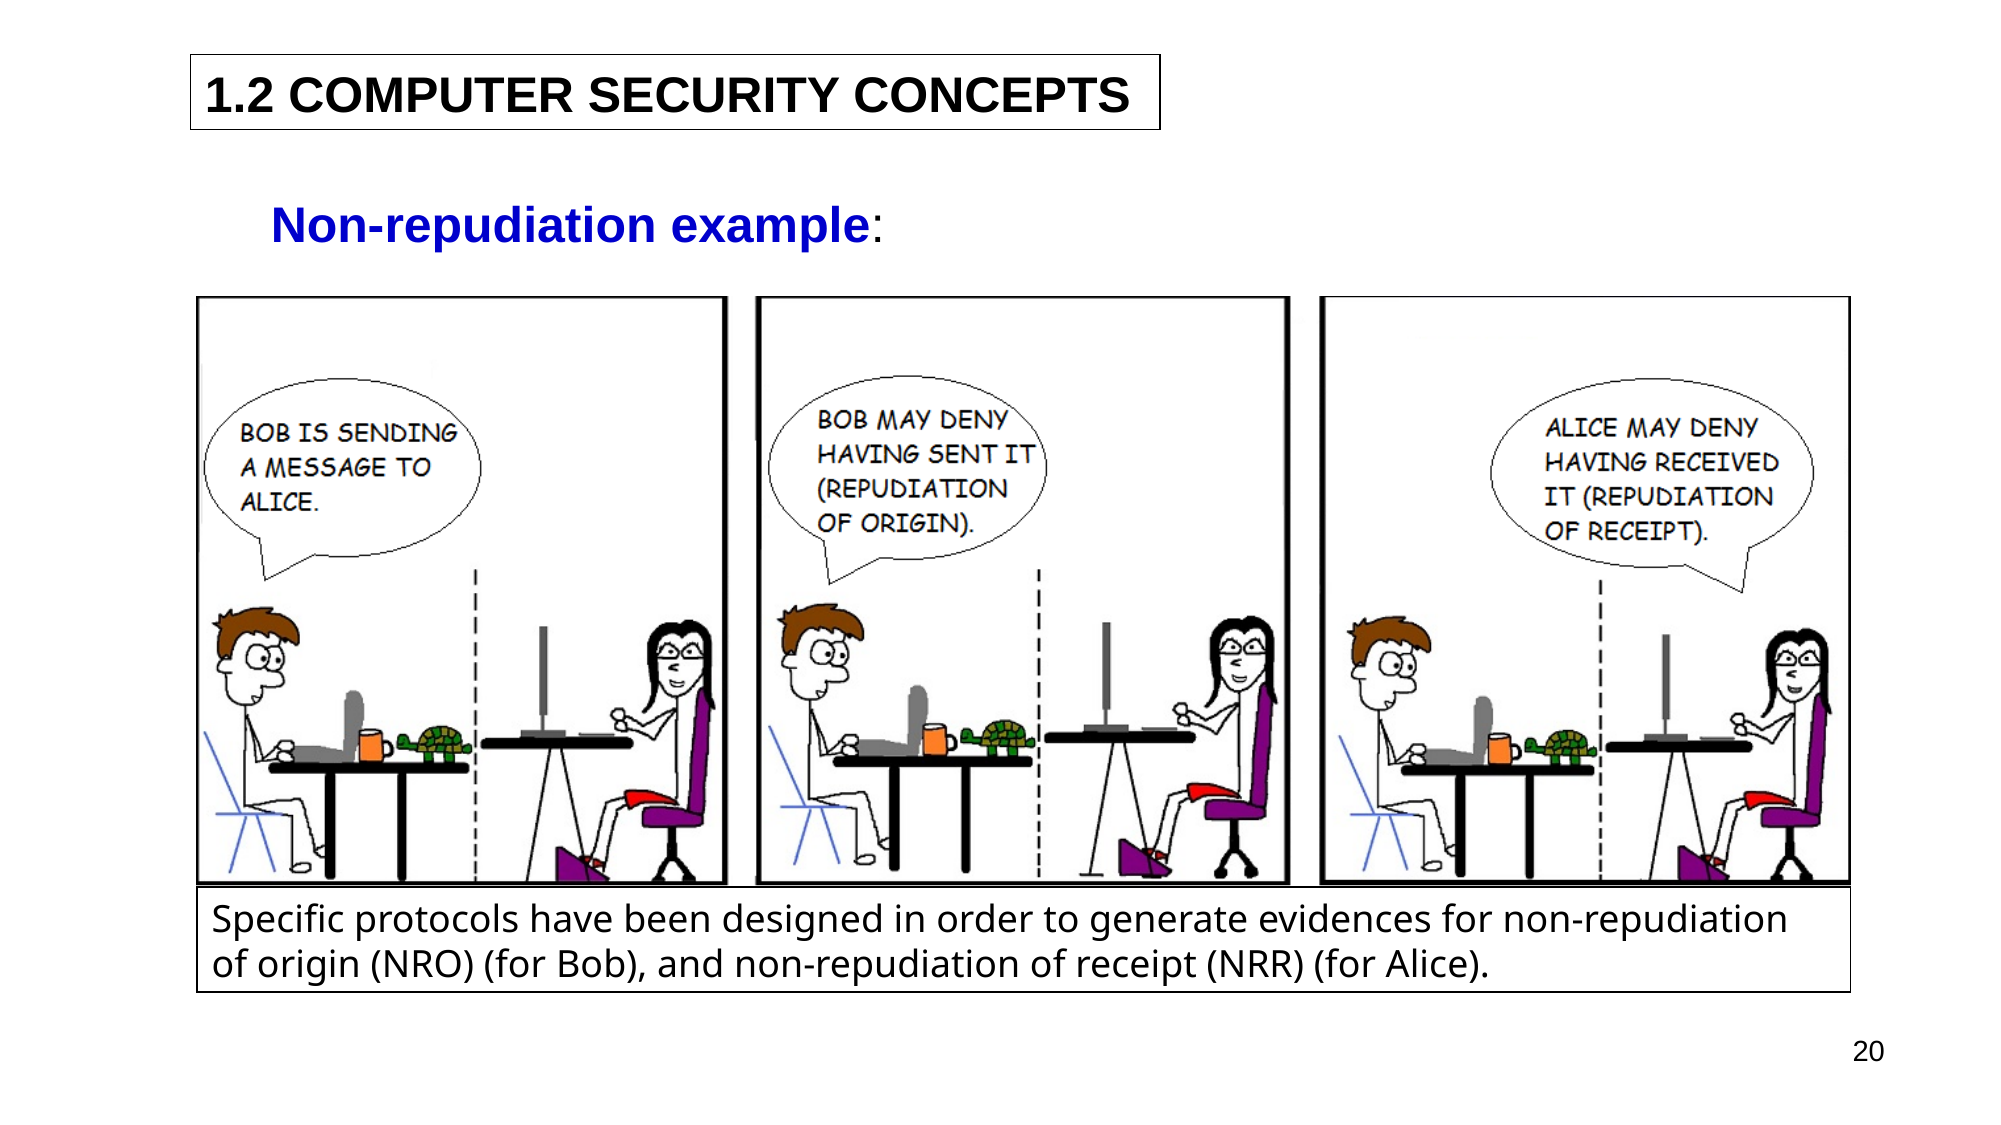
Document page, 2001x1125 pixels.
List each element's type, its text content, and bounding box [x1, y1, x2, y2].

text_box Specific protocols have been designed in order to generate evidences for non-repudiation of origin (NRO) (for Bob), and non-repudiation of receipt (NRR) (for Alice). [196, 898, 1851, 992]
text_box 1.2 COMPUTER SECURITY CONCEPTS [190, 54, 1161, 130]
slide_number 20 [1433, 1024, 1901, 1103]
list Non-repudiation example: [255, 184, 1811, 296]
list Non-repudiation example: [255, 992, 1811, 1000]
picture [196, 296, 1851, 888]
